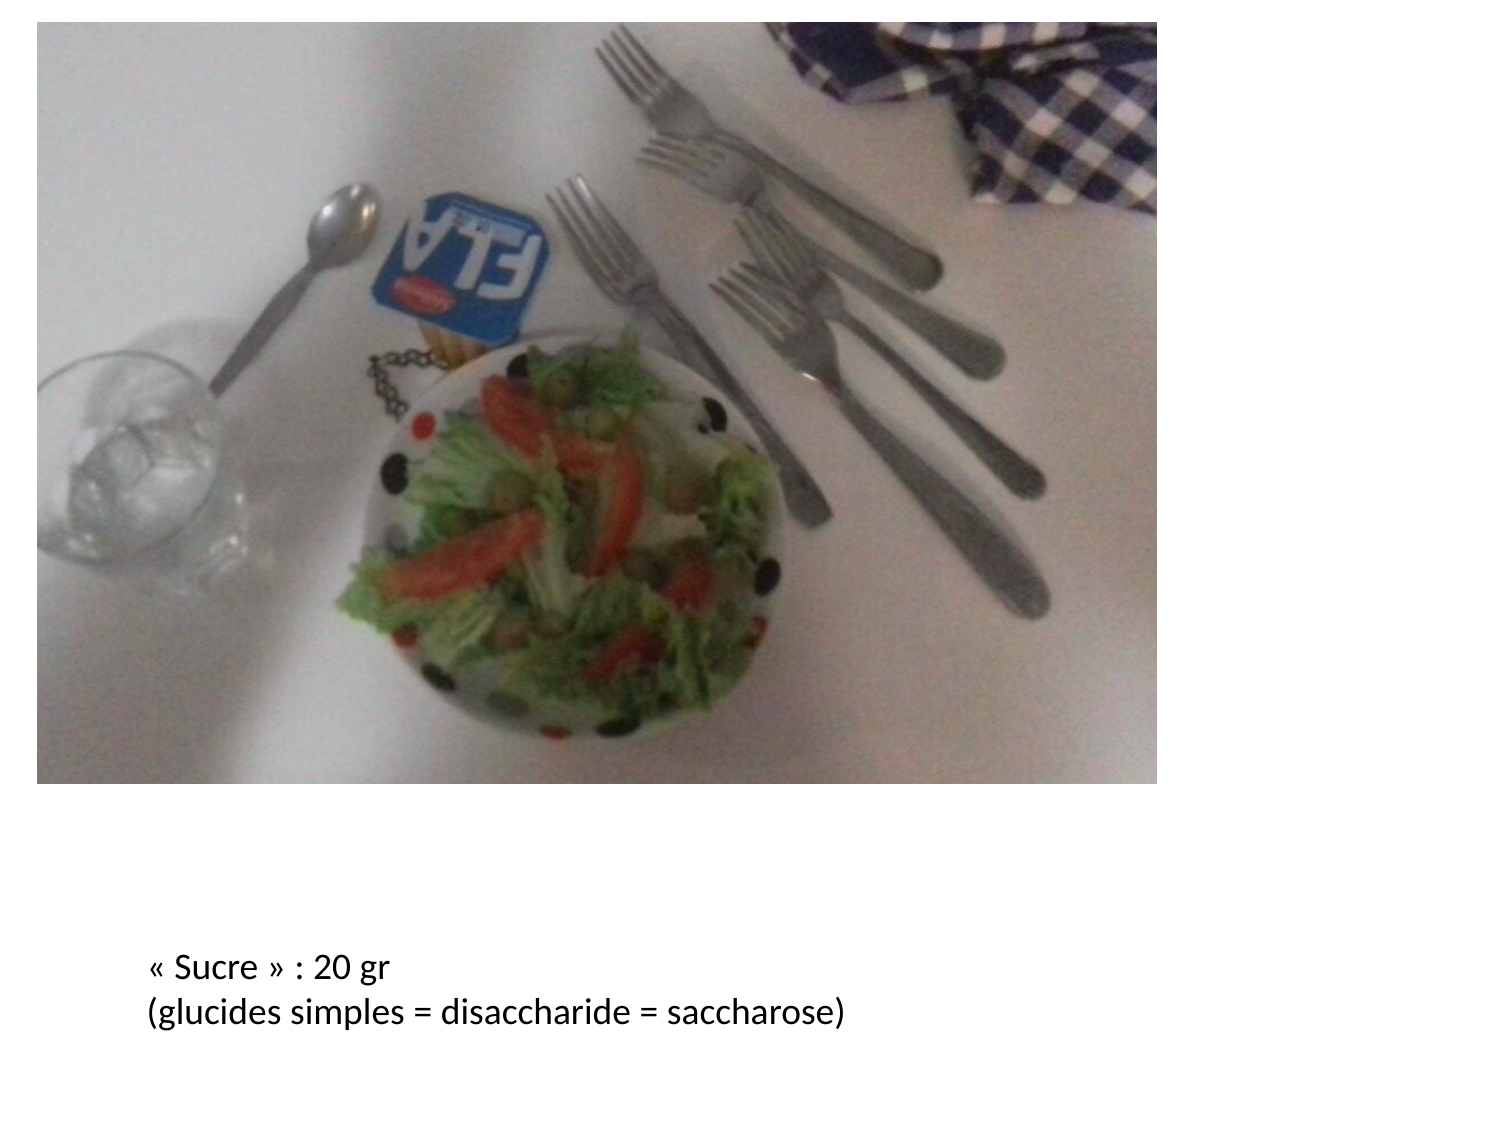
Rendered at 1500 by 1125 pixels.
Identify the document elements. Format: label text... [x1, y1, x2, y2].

text_box « Sucre » : 20 gr (glucides simples = disaccharide = saccharose) [131, 934, 861, 1040]
picture [37, 22, 1157, 784]
